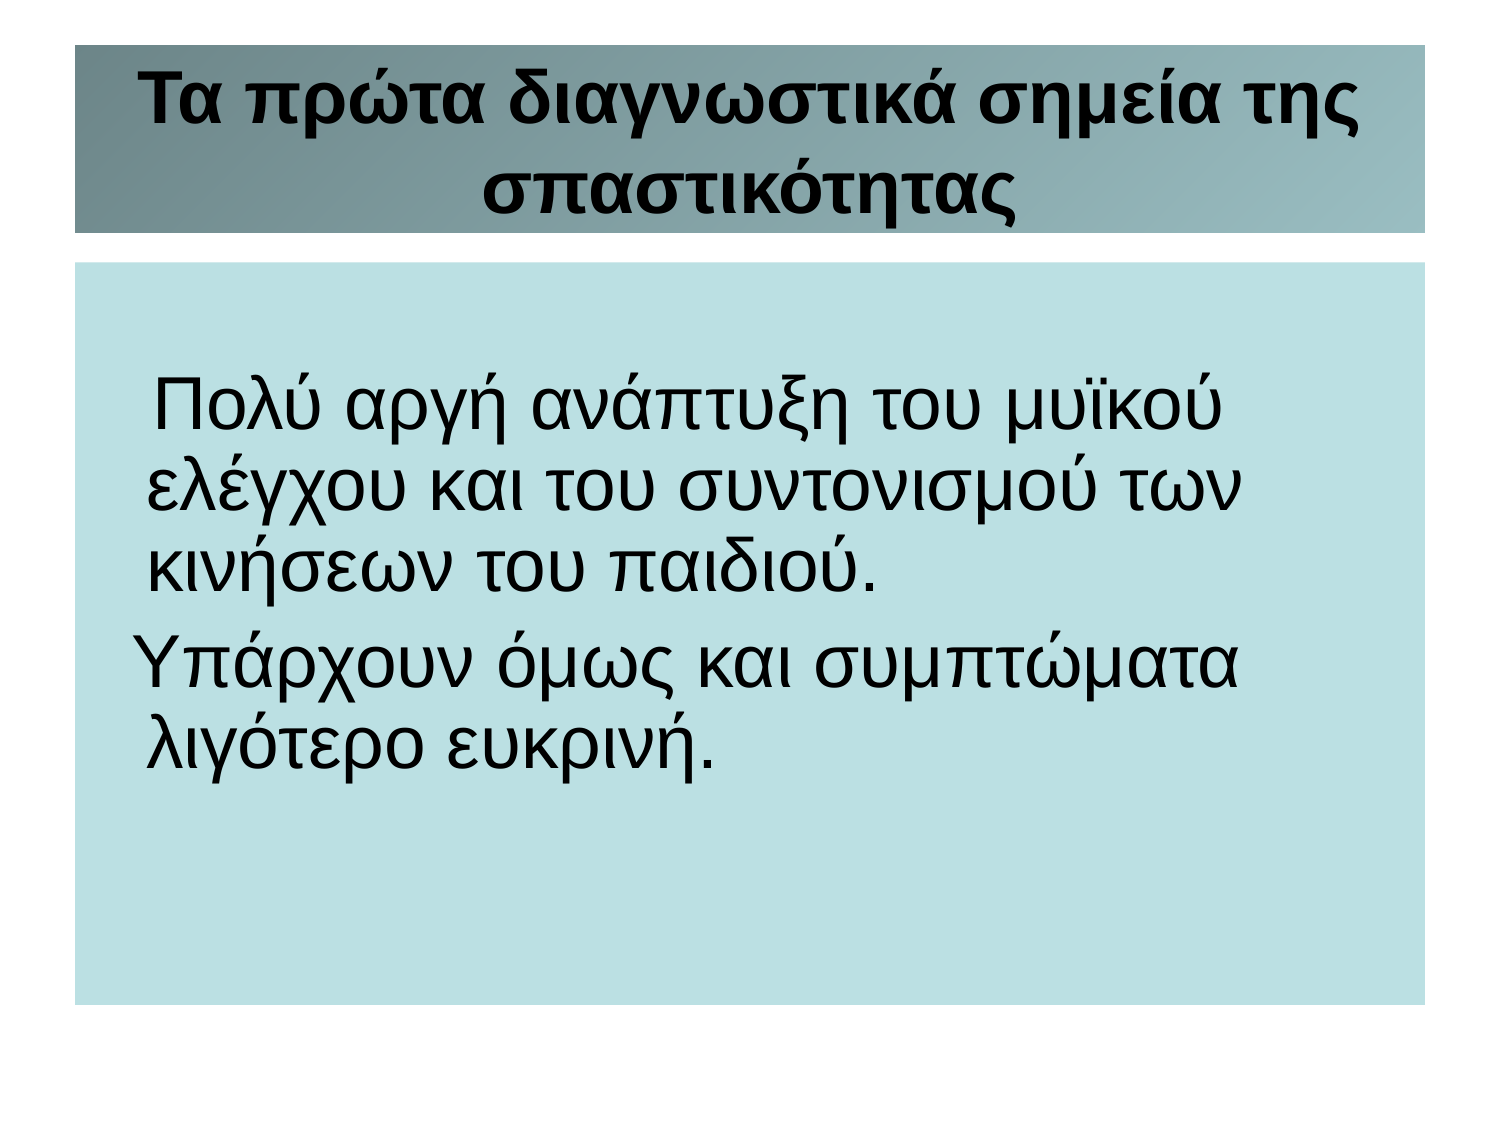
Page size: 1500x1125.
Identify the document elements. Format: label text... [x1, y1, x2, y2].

list Πολύ αργή ανάπτυξη του μυϊκού ελέγχου και του συντονισμού των κινήσεων του παιδιού. Υπάρχουν όμως και συμπτώματα λιγότερο ευκρινή. [74, 262, 1426, 1006]
title Τα πρώτα διαγνωστικά σημεία της σπαστικότητας [74, 44, 1426, 233]
